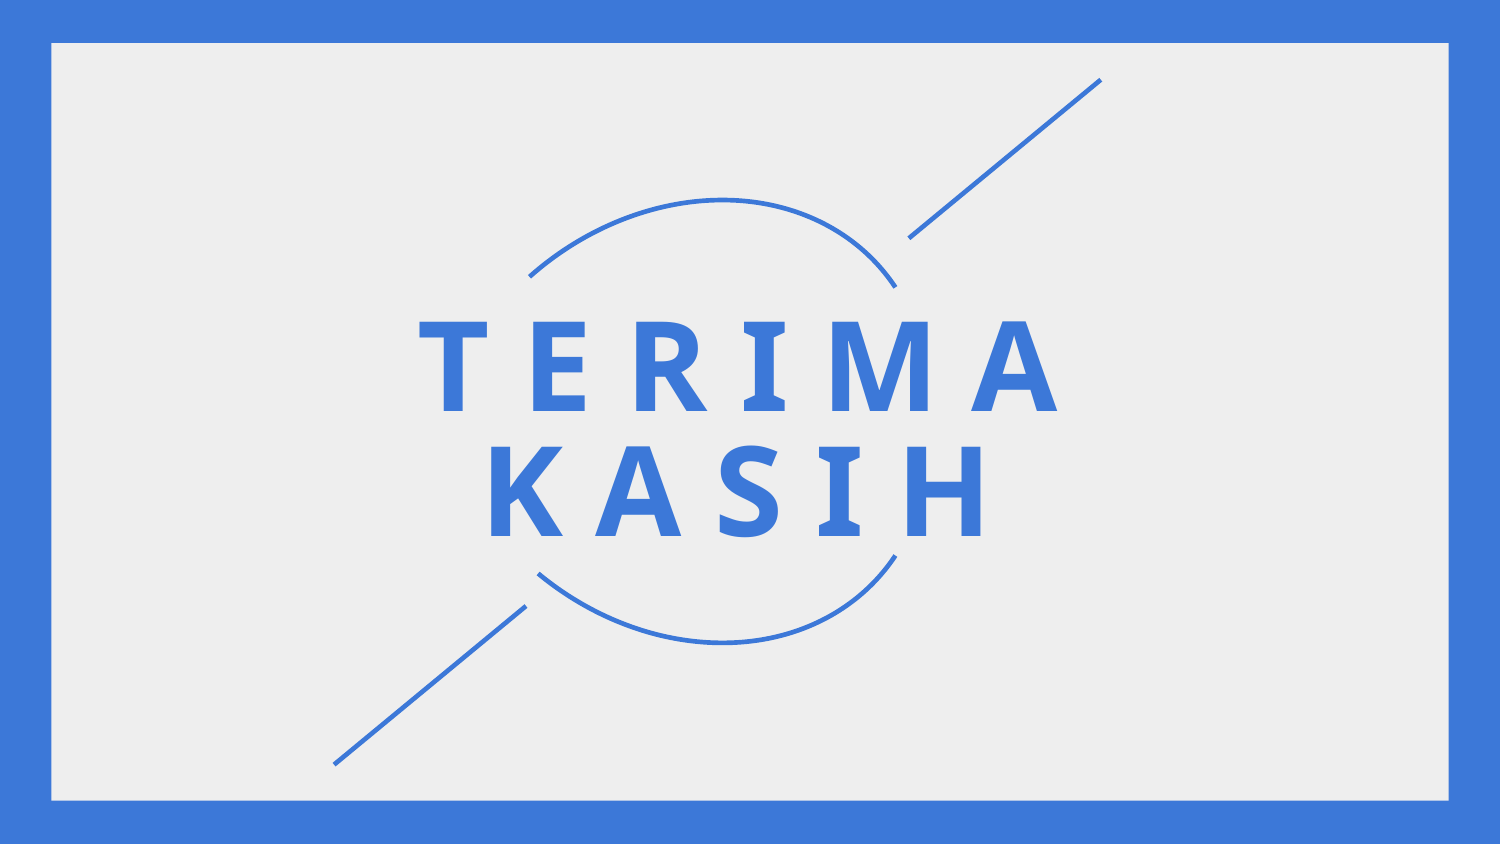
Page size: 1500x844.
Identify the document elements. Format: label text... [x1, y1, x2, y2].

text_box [333, 605, 527, 765]
text_box T E R I M A [744, 271, 1500, 396]
text_box [529, 200, 896, 422]
text_box K A S I H [465, 396, 662, 538]
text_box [908, 79, 1101, 239]
text_box [538, 402, 896, 643]
text_box T E R I M A [402, 271, 637, 413]
text_box [51, 43, 1449, 801]
text_box K A S I H [707, 396, 1500, 538]
